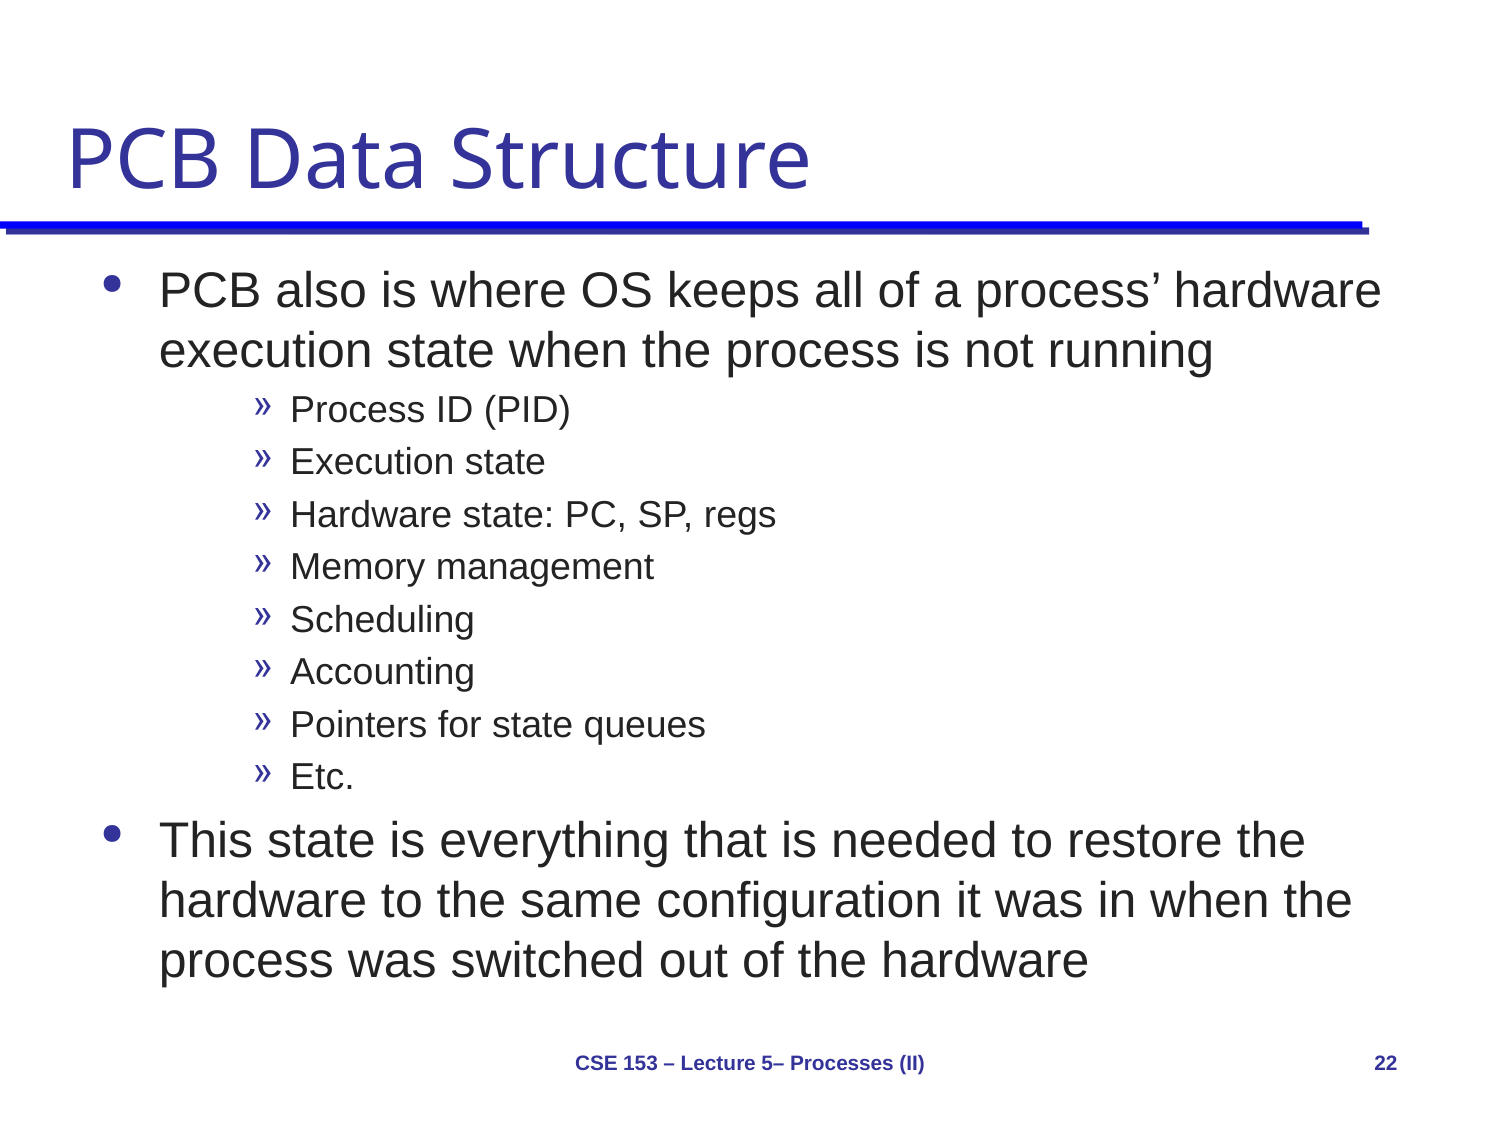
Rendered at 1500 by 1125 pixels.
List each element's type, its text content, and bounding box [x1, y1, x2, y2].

list PCB also is where OS keeps all of a process’ hardware execution state when the process is not running Process ID (PID) Execution state Hardware state: PC, SP, regs Memory management Scheduling Accounting Pointers for state queues Etc. This state is everything that is needed to restore the hardware to the same configuration it was in when the process was switched out of the hardware [87, 249, 1438, 975]
title PCB Data Structure [49, 24, 1451, 213]
slide_number 22 [1312, 1024, 1413, 1101]
footer CSE 153 – Lecture 5– Processes (II) [512, 1024, 988, 1101]
